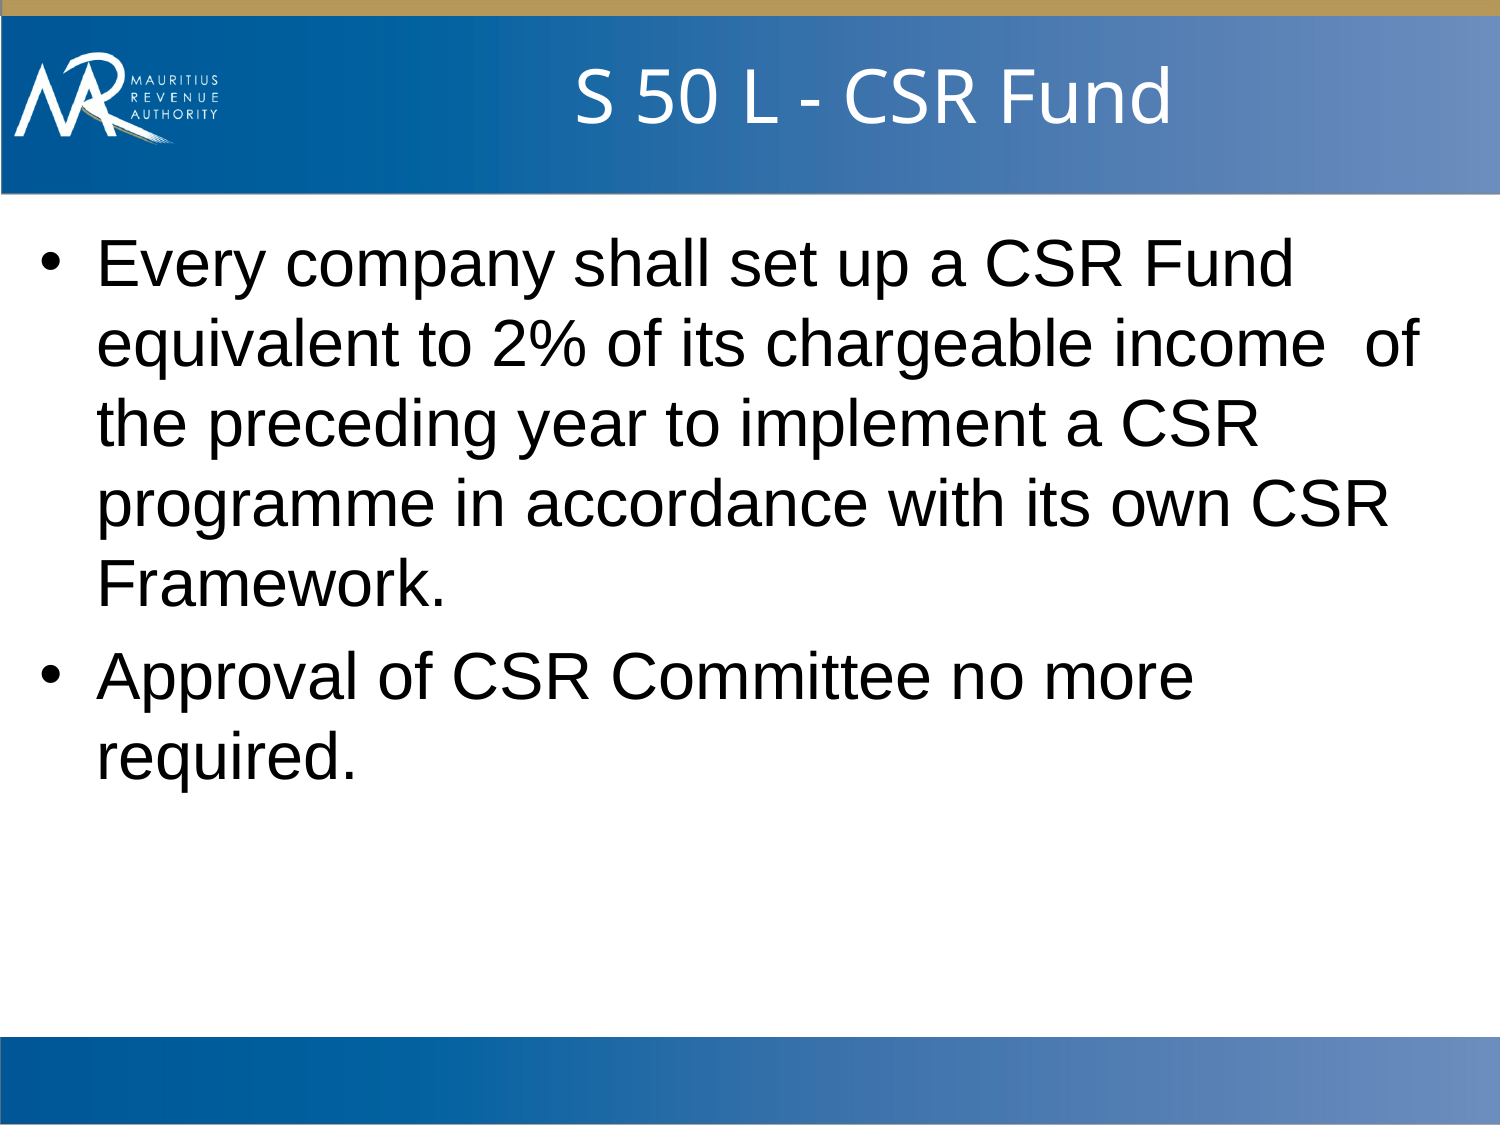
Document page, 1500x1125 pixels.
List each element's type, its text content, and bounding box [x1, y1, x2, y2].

list Every company shall set up a CSR Fund equivalent to 2% of its chargeable income of the preceding year to implement a CSR programme in accordance with its own CSR Framework. Approval of CSR Committee no more required. [24, 212, 1463, 963]
title S 50 L - CSR Fund [249, 0, 1500, 188]
picture [0, 1037, 1500, 1125]
picture [0, 0, 1500, 195]
